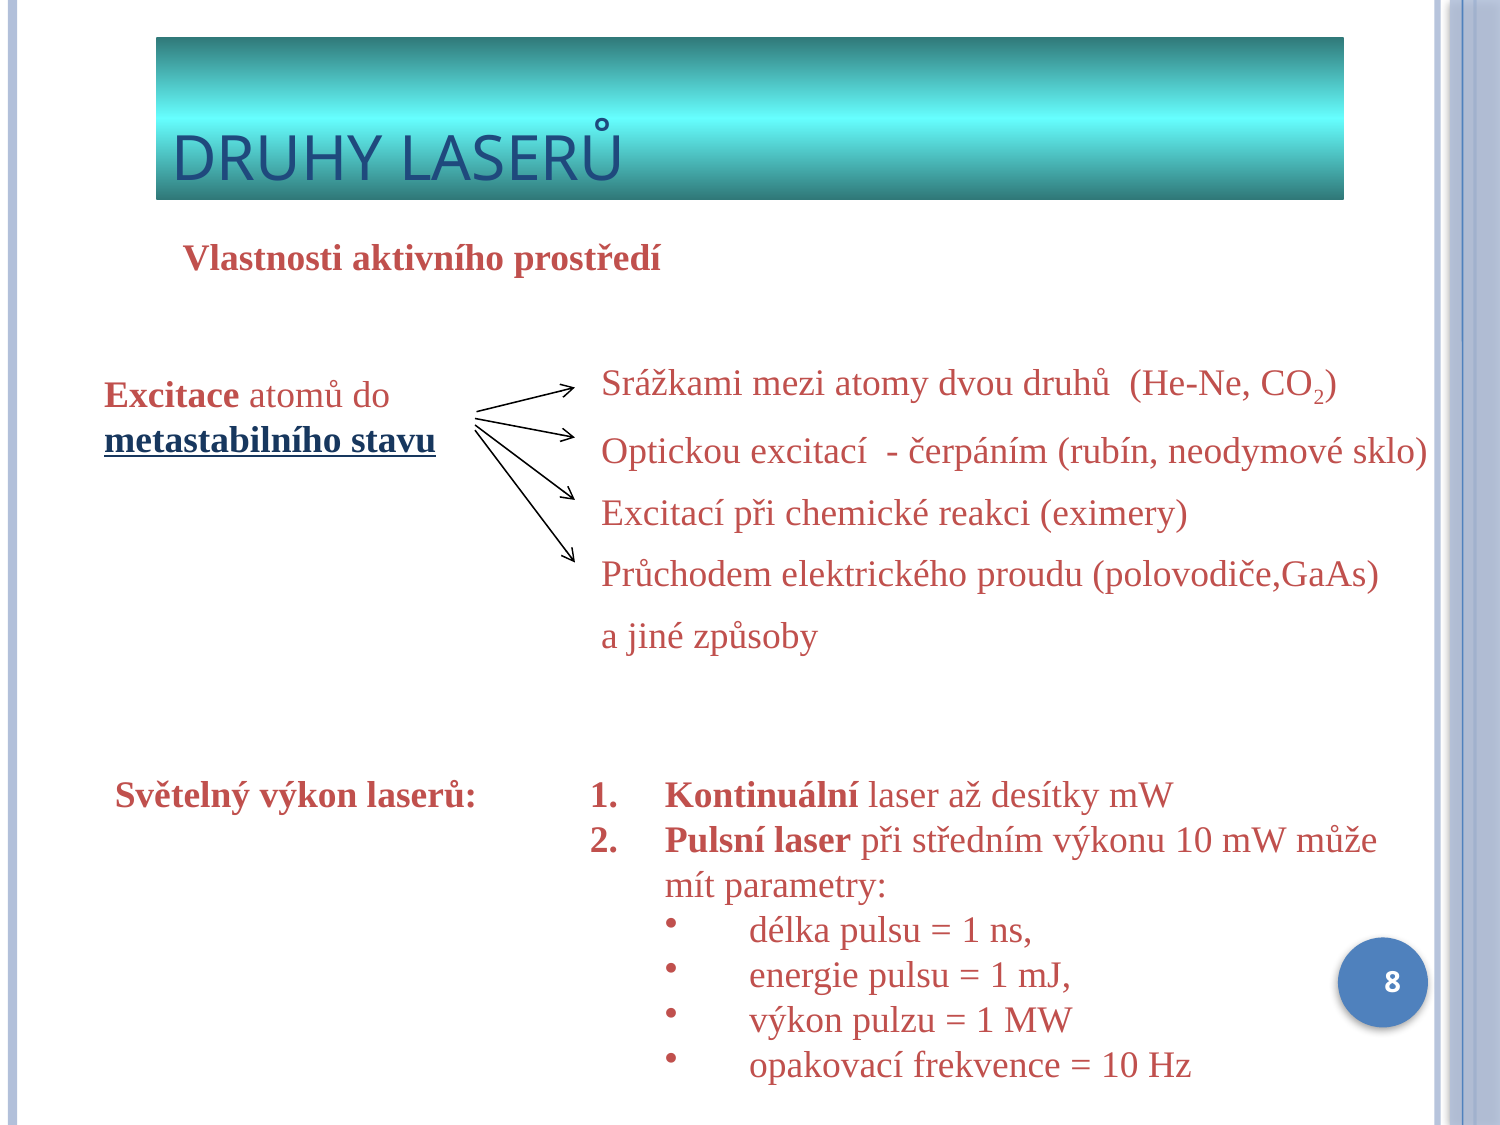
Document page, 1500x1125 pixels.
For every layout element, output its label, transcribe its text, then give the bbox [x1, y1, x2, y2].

slide_number 8 [1342, 940, 1443, 1026]
text_box Srážkami mezi atomy dvou druhů (He-Ne, CO2) Optickou excitací - čerpáním (rubín, neodymové sklo) Excitací při chemické reakci (eximery) Průchodem elektrického proudu (polovodiče,GaAs) a jiné způsoby [586, 350, 1444, 664]
text_box [474, 418, 575, 442]
text_box Světelný výkon laserů: [100, 762, 493, 823]
text_box Excitace atomů do metastabilního stavu [89, 362, 452, 468]
text_box Kontinuální laser až desítky mW Pulsní laser při středním výkonu 10 mW může mít parametry: délka pulsu = 1 ns, energie pulsu = 1 mJ, výkon pulzu = 1 MW opakovací frekvence = 10 Hz [574, 762, 1445, 1093]
text_box [476, 383, 575, 412]
title Druhy laserů [156, 37, 1344, 200]
text_box Vlastnosti aktivního prostředí [168, 225, 677, 286]
text_box [474, 430, 575, 563]
